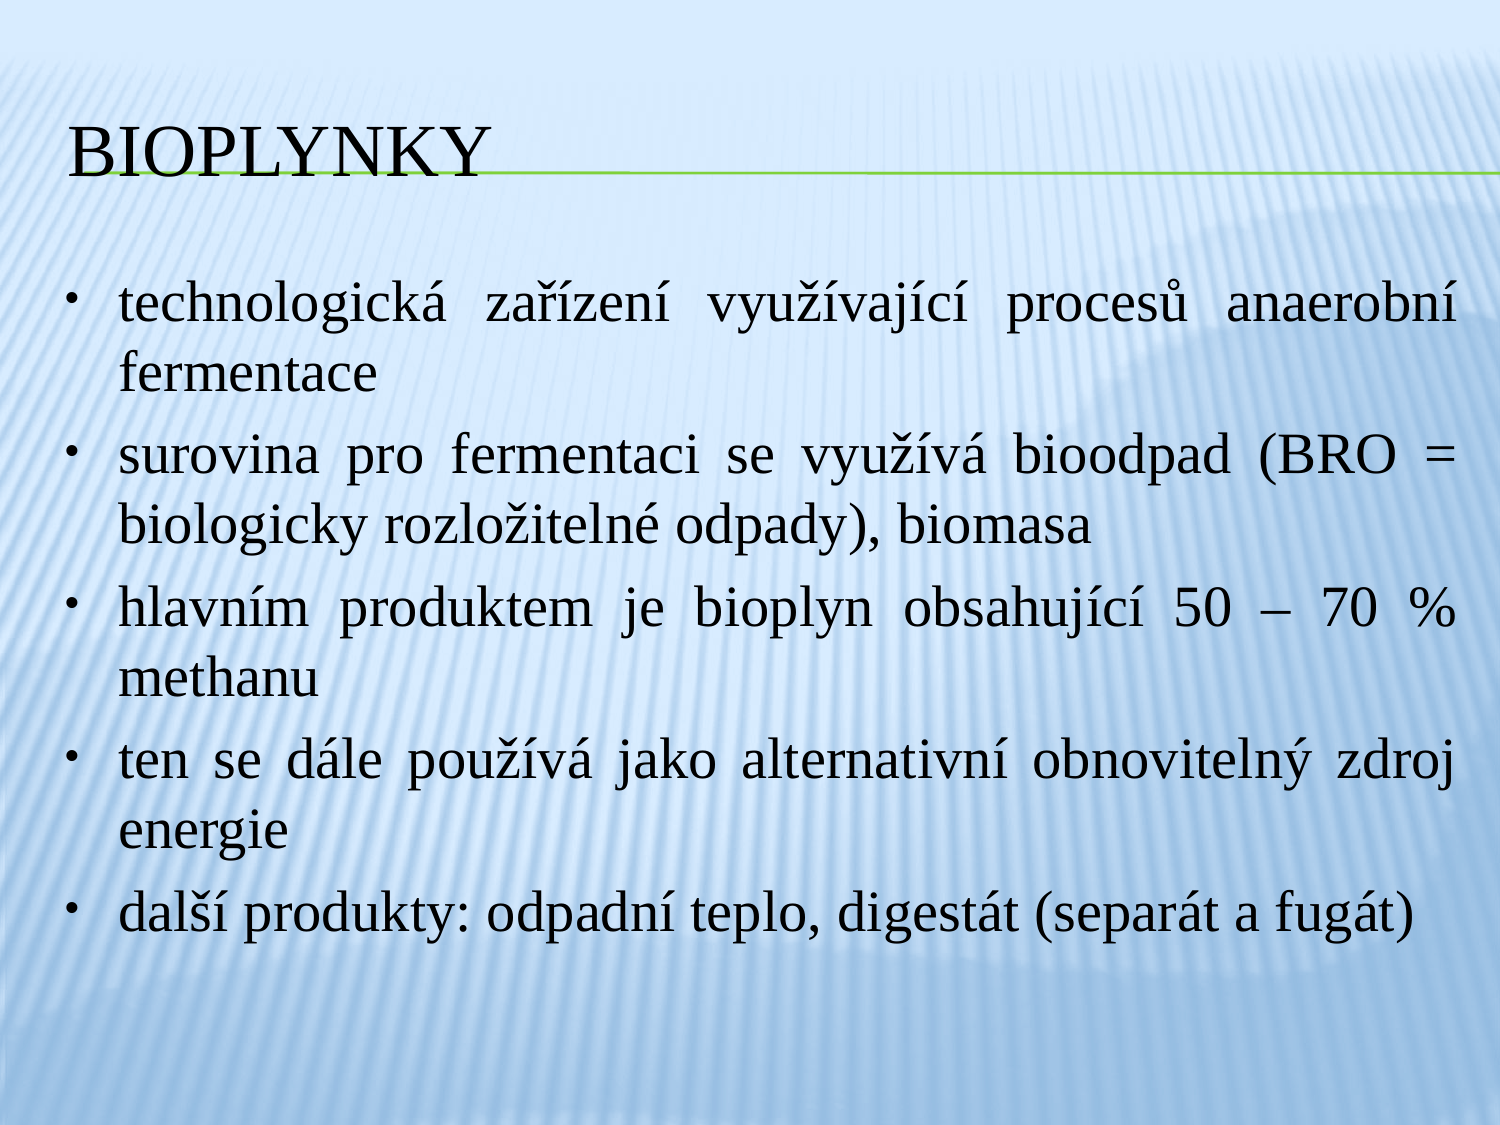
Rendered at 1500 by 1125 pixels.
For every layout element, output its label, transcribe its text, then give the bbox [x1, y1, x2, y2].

title Bioplynky [53, 78, 1479, 216]
list technologická zařízení využívající procesů anaerobní fermentace surovina pro fermentaci se využívá bioodpad (BRO = biologicky rozložitelné odpady), biomasa hlavním produktem je bioplyn obsahující 50 – 70 % methanu ten se dále používá jako alternativní obnovitelný zdroj energie další produkty: odpadní teplo, digestát (separát a fugát) [50, 254, 1475, 998]
